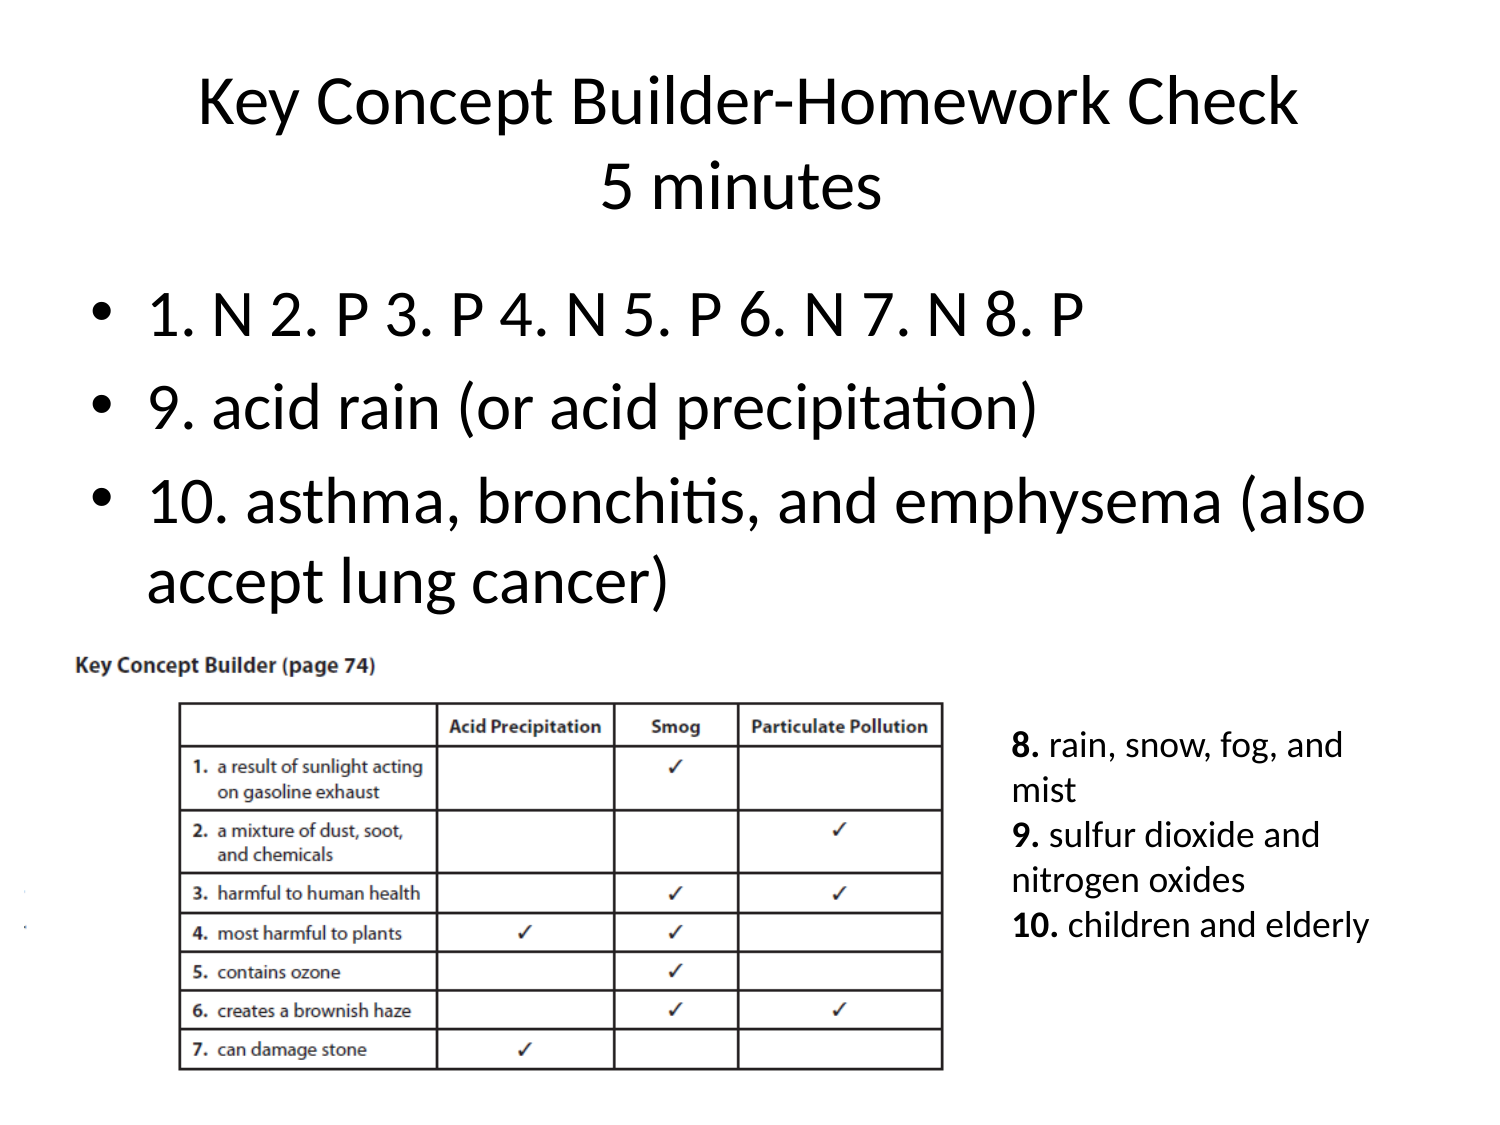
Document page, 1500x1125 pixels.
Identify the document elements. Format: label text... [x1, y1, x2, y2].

text_box 8. rain, snow, fog, and mist 9. sulfur dioxide and nitrogen oxides 10. children and elderly [1001, 712, 1422, 998]
list 1. N 2. P 3. P 4. N 5. P 6. N 7. N 8. P 9. acid rain (or acid precipitation) 10. asthma, bronchitis, and emphysema (also accept lung cancer) [75, 262, 1425, 1005]
title Key Concept Builder-Homework Check 5 minutes [75, 45, 1425, 233]
picture [24, 637, 997, 1108]
